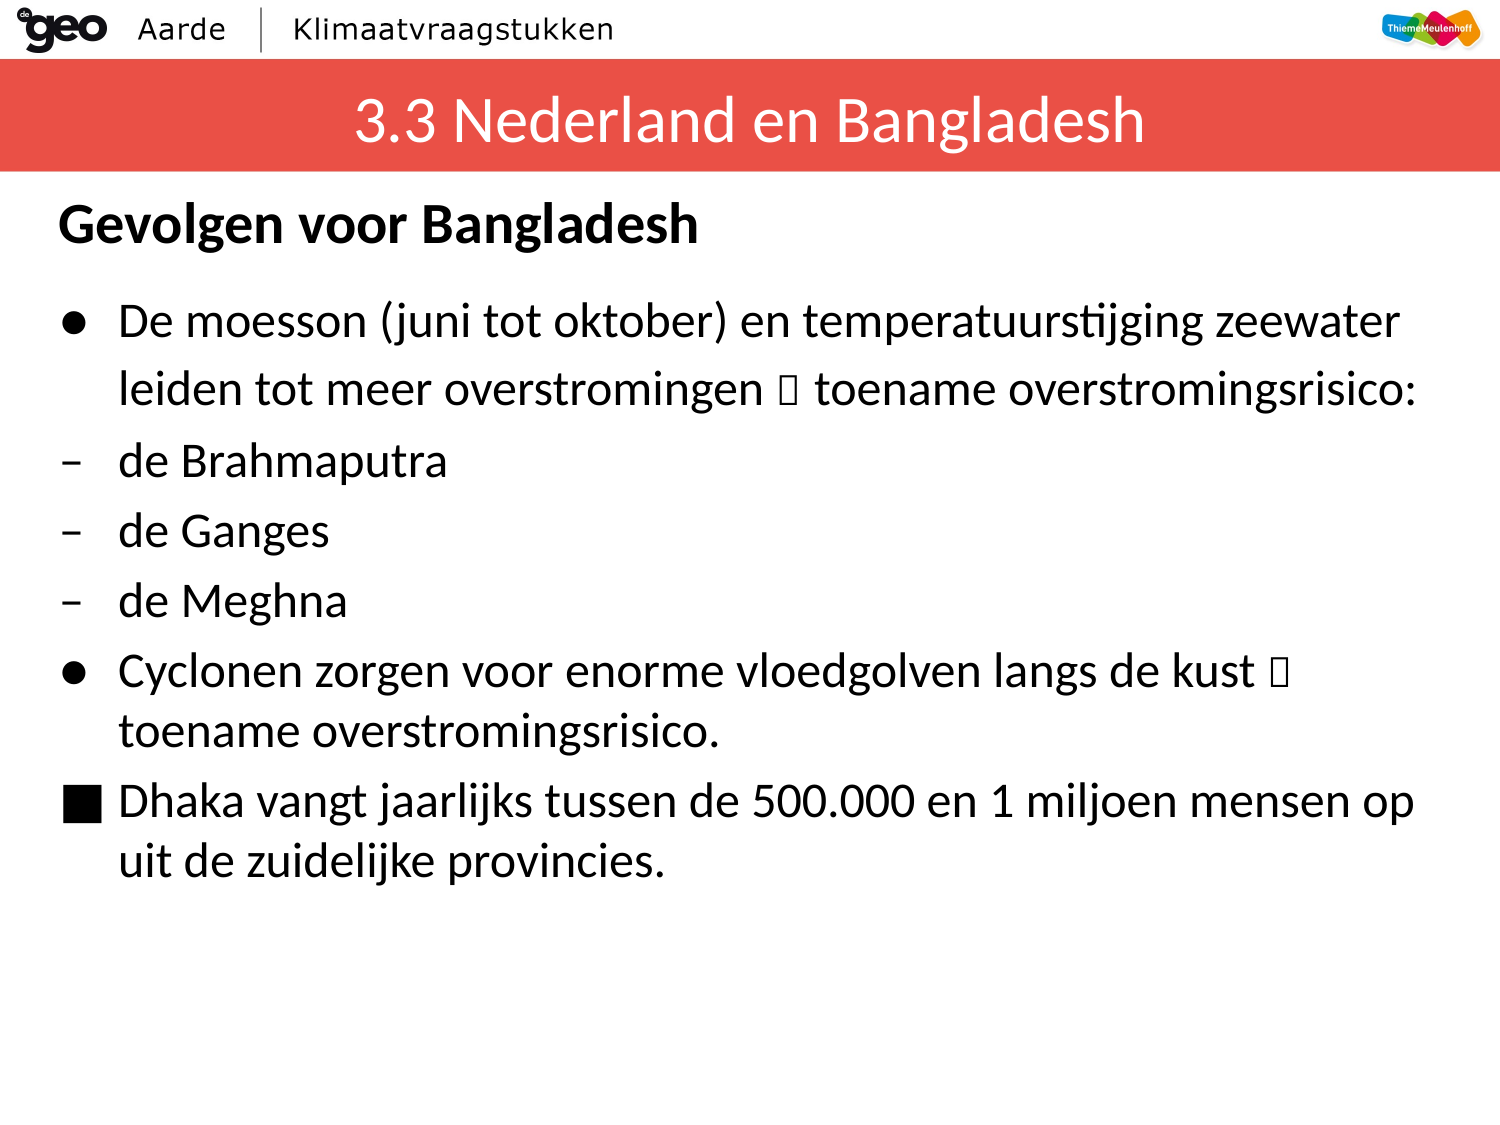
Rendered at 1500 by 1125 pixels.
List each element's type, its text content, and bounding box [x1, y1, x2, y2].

picture [0, 0, 1500, 61]
list Gevolgen voor Bangladesh ● De moesson (juni tot oktober) en temperatuurstijging zeewater leiden tot meer overstromingen  toename overstromingsrisico: ‒ de Brahmaputra ‒ de Ganges ‒ de Meghna ● Cyclonen zorgen voor enorme vloedgolven langs de kust  toename overstromingsrisico. ■ Dhaka vangt jaarlijks tussen de 500.000 en 1 miljoen mensen op uit de zuidelijke provincies. [0, 177, 1471, 1081]
title 3.3 Nederland en Bangladesh [0, 61, 1500, 173]
picture [0, 173, 1500, 1125]
